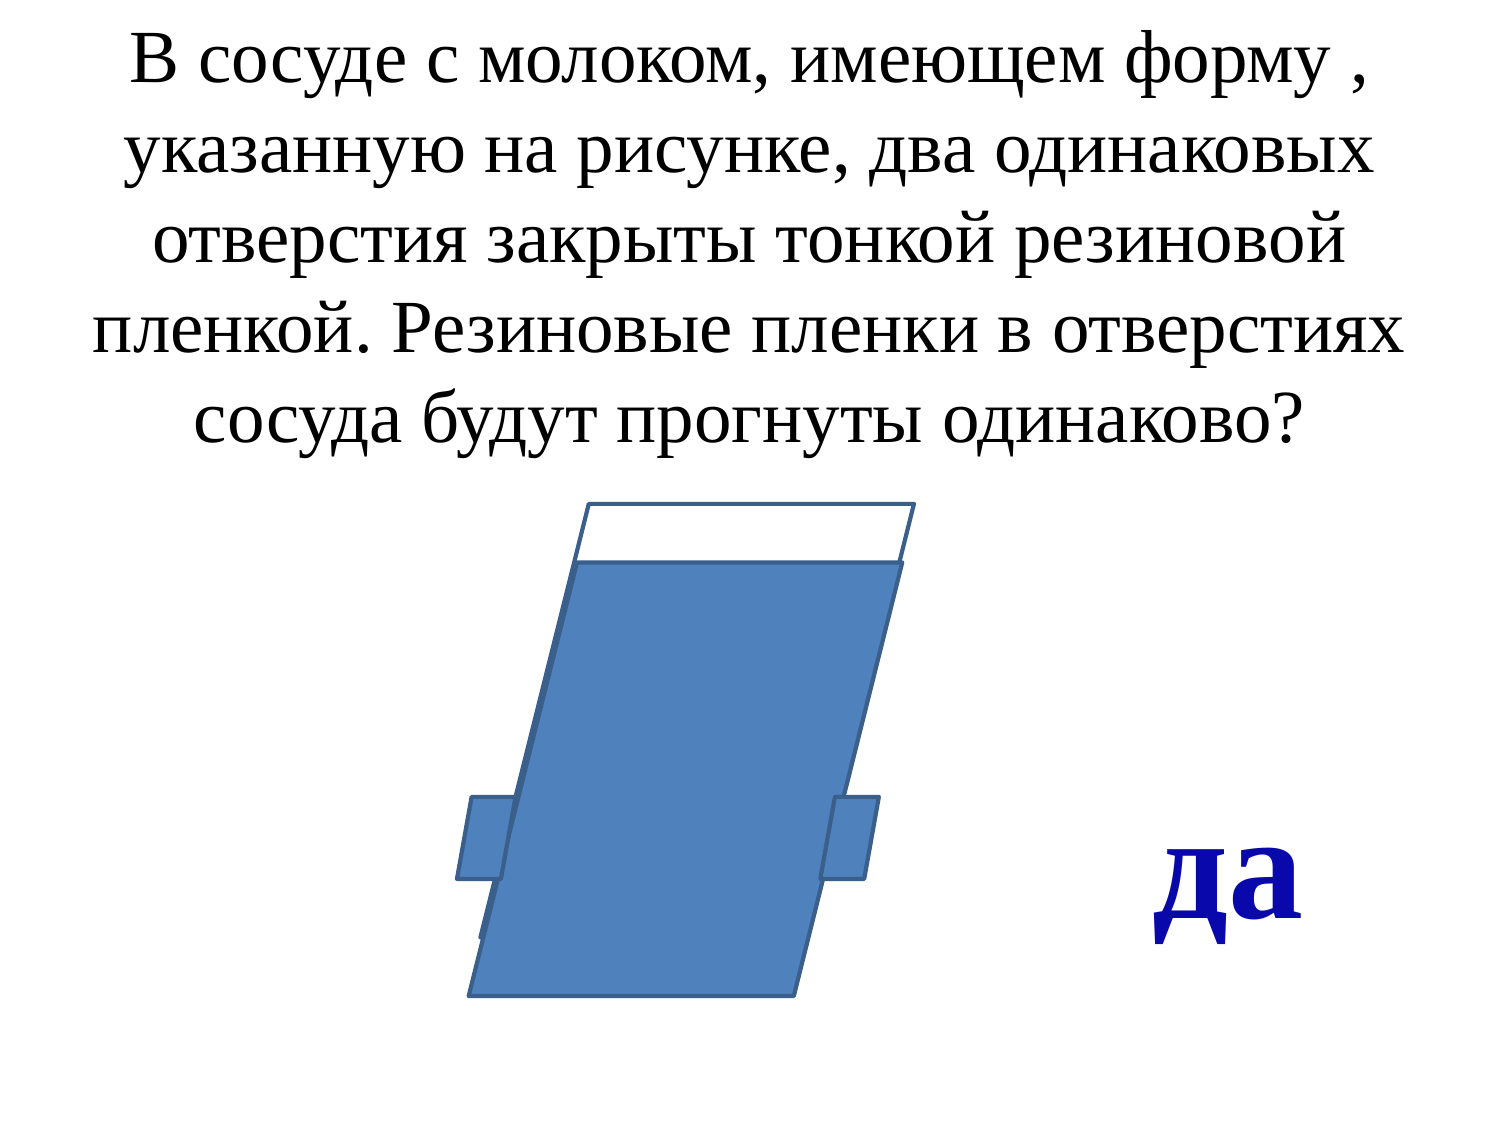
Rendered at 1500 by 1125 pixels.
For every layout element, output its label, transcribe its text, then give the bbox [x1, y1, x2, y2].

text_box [456, 503, 915, 997]
text_box В сосуде с молоком, имеющем форму , указанную на рисунке, два одинаковых отверстия закрыты тонкой резиновой пленкой. Резиновые пленки в отверстиях сосуда будут прогнуты одинаково? [0, 0, 1500, 465]
text_box да [1137, 761, 1319, 957]
